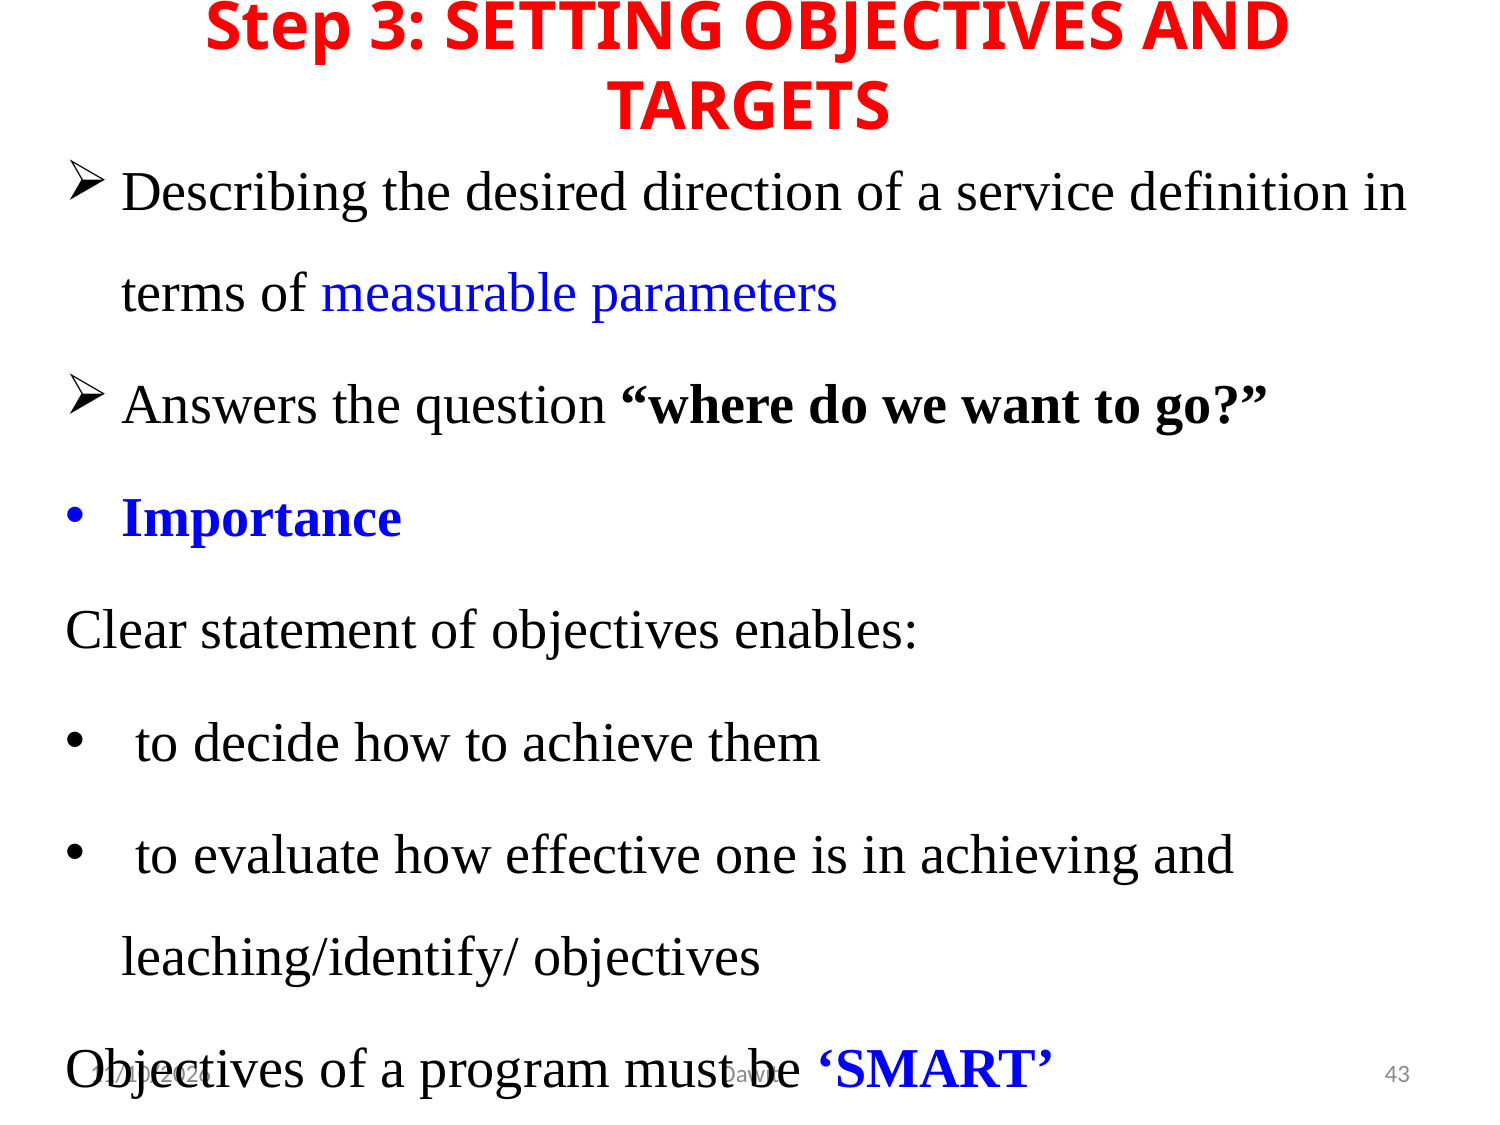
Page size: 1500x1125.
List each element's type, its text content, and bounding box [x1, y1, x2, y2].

title Step 3: SETTING OBJECTIVES AND TARGETS [73, 24, 1424, 100]
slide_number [75, 1042, 425, 1103]
list Describing the desired direction of a service definition in terms of measurable parameters Answers the question “where do we want to go?” Importance Clear statement of objectives enables: to decide how to achieve them to evaluate how effective one is in achieving and leaching/identify/ objectives Objectives of a program must be ‘SMART’ [50, 112, 1463, 1103]
slide_number 43 [1074, 1042, 1425, 1103]
footer Dawit [512, 1042, 988, 1103]
